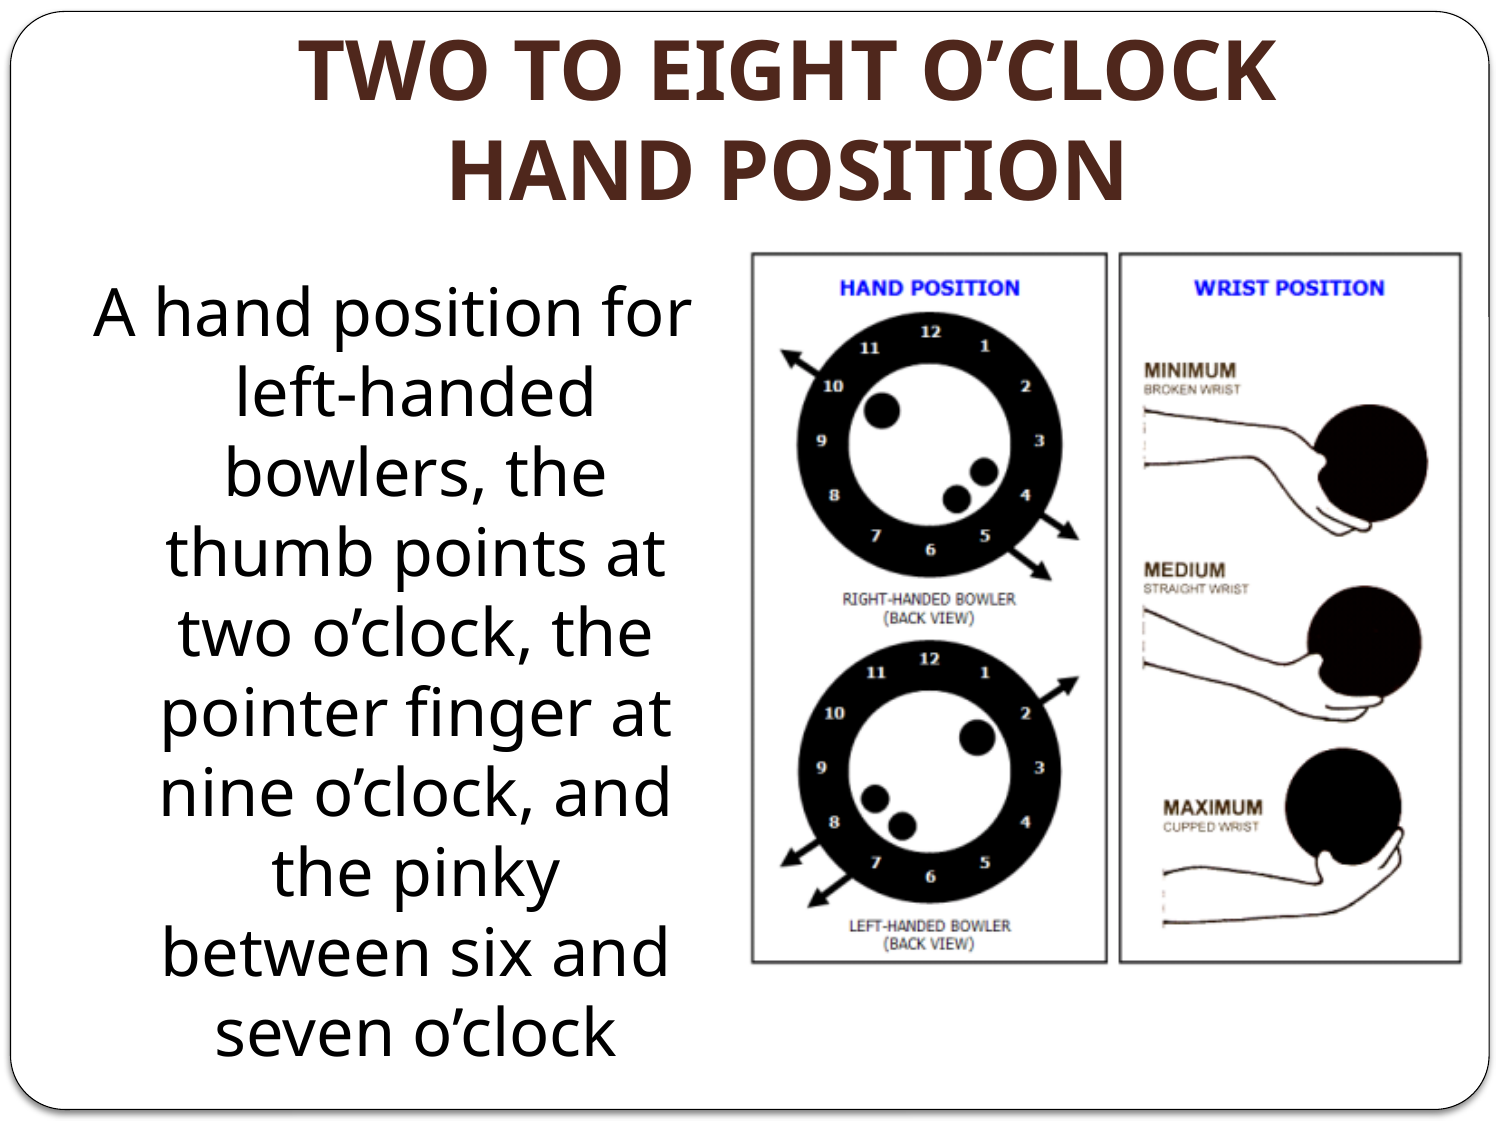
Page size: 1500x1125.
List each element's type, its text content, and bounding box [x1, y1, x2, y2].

picture [737, 249, 1474, 970]
list A hand position for left-handed bowlers, the thumb points at two o’clock, the pointer finger at nine o’clock, and the pinky between six and seven o’clock [75, 262, 713, 1013]
title TWO TO EIGHT O’CLOCK HAND POSITION [150, 45, 1425, 233]
